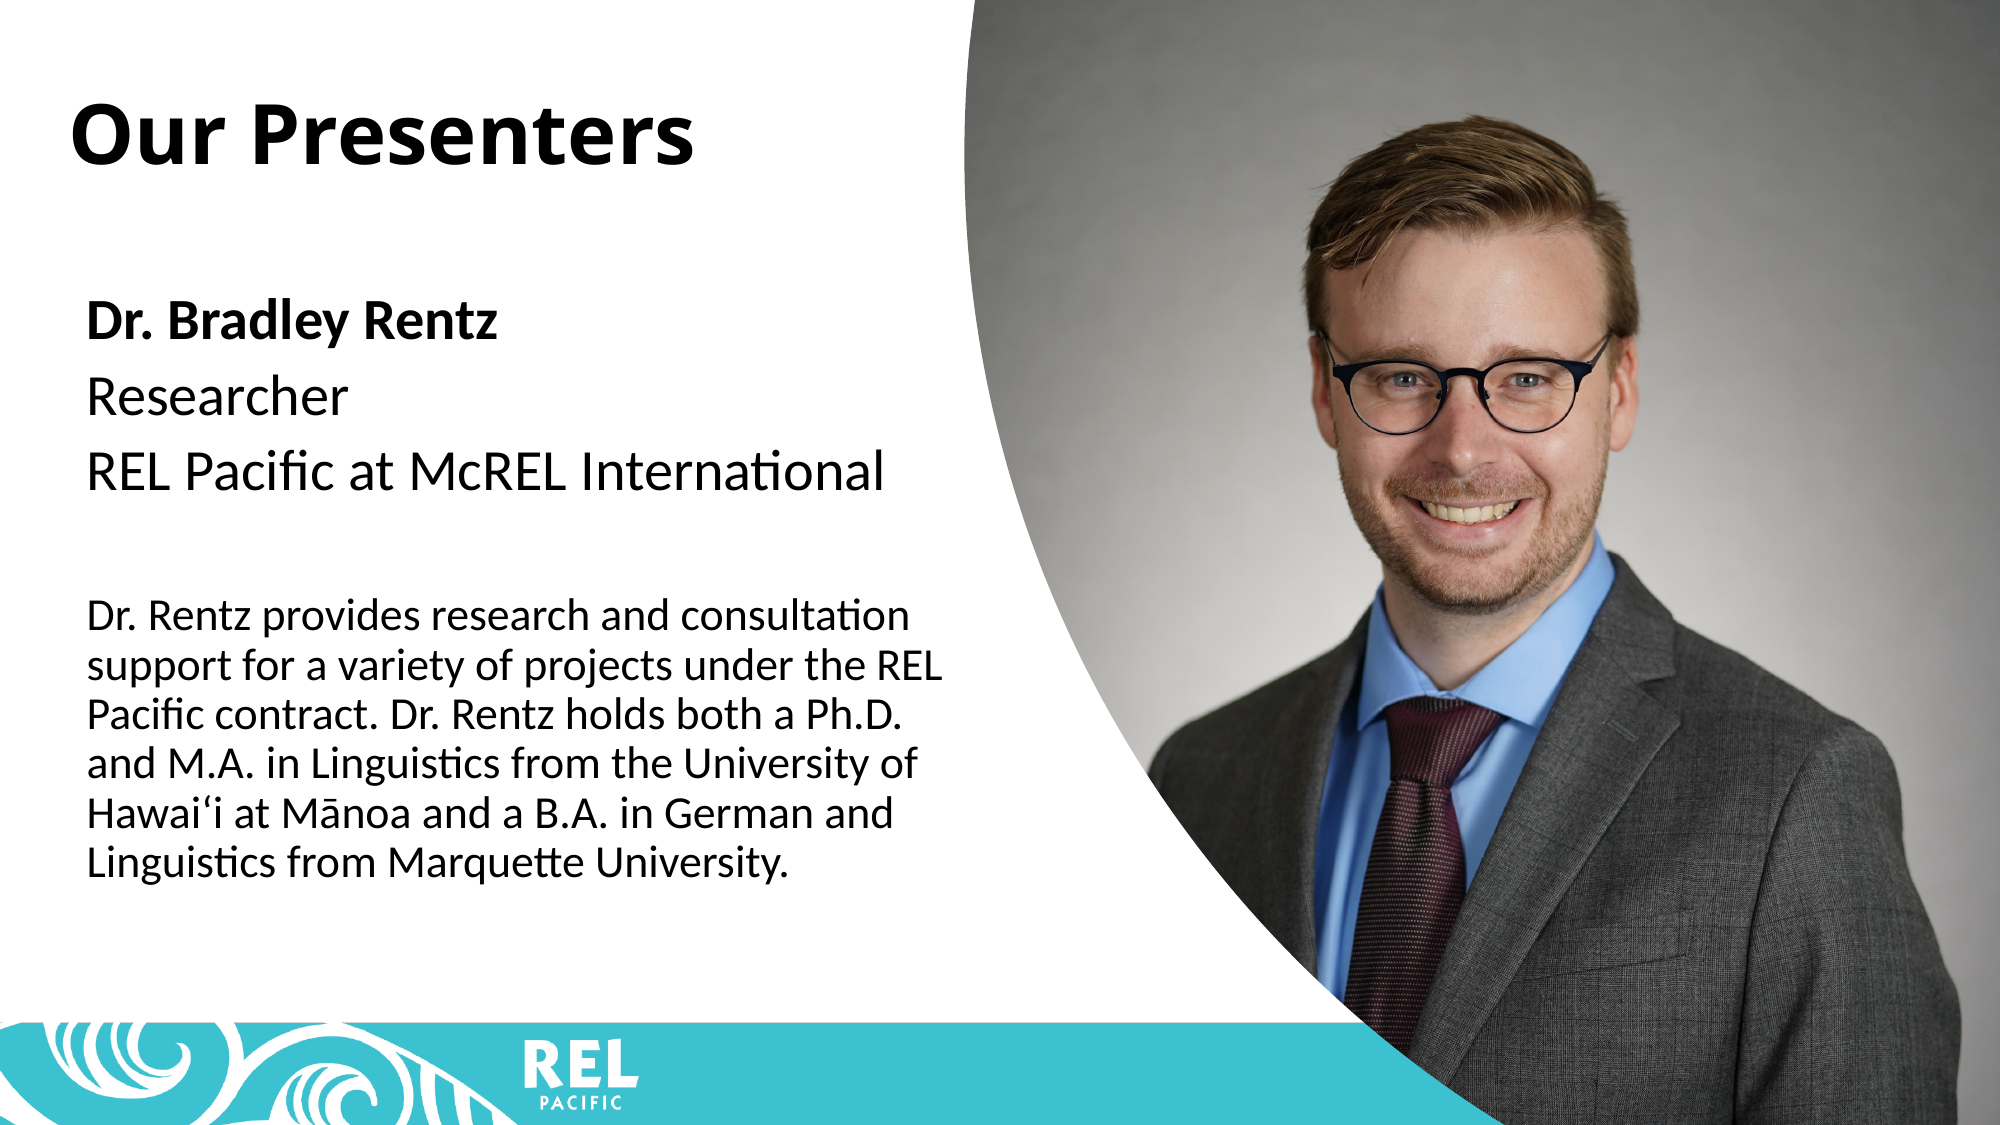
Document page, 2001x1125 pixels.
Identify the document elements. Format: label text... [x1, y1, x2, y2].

text_box Dr. Bradley Rentz Researcher REL Pacific at McREL International Dr. Rentz provides research and consultation support for a variety of projects under the REL Pacific contract. Dr. Rentz holds both a Ph.D. and M.A. in Linguistics from the University of Hawaiʻi at Mānoa and a B.A. in German and Linguistics from Marquette University. [71, 282, 964, 947]
title Our Presenters [53, 0, 894, 277]
picture [0, 0, 2000, 1125]
